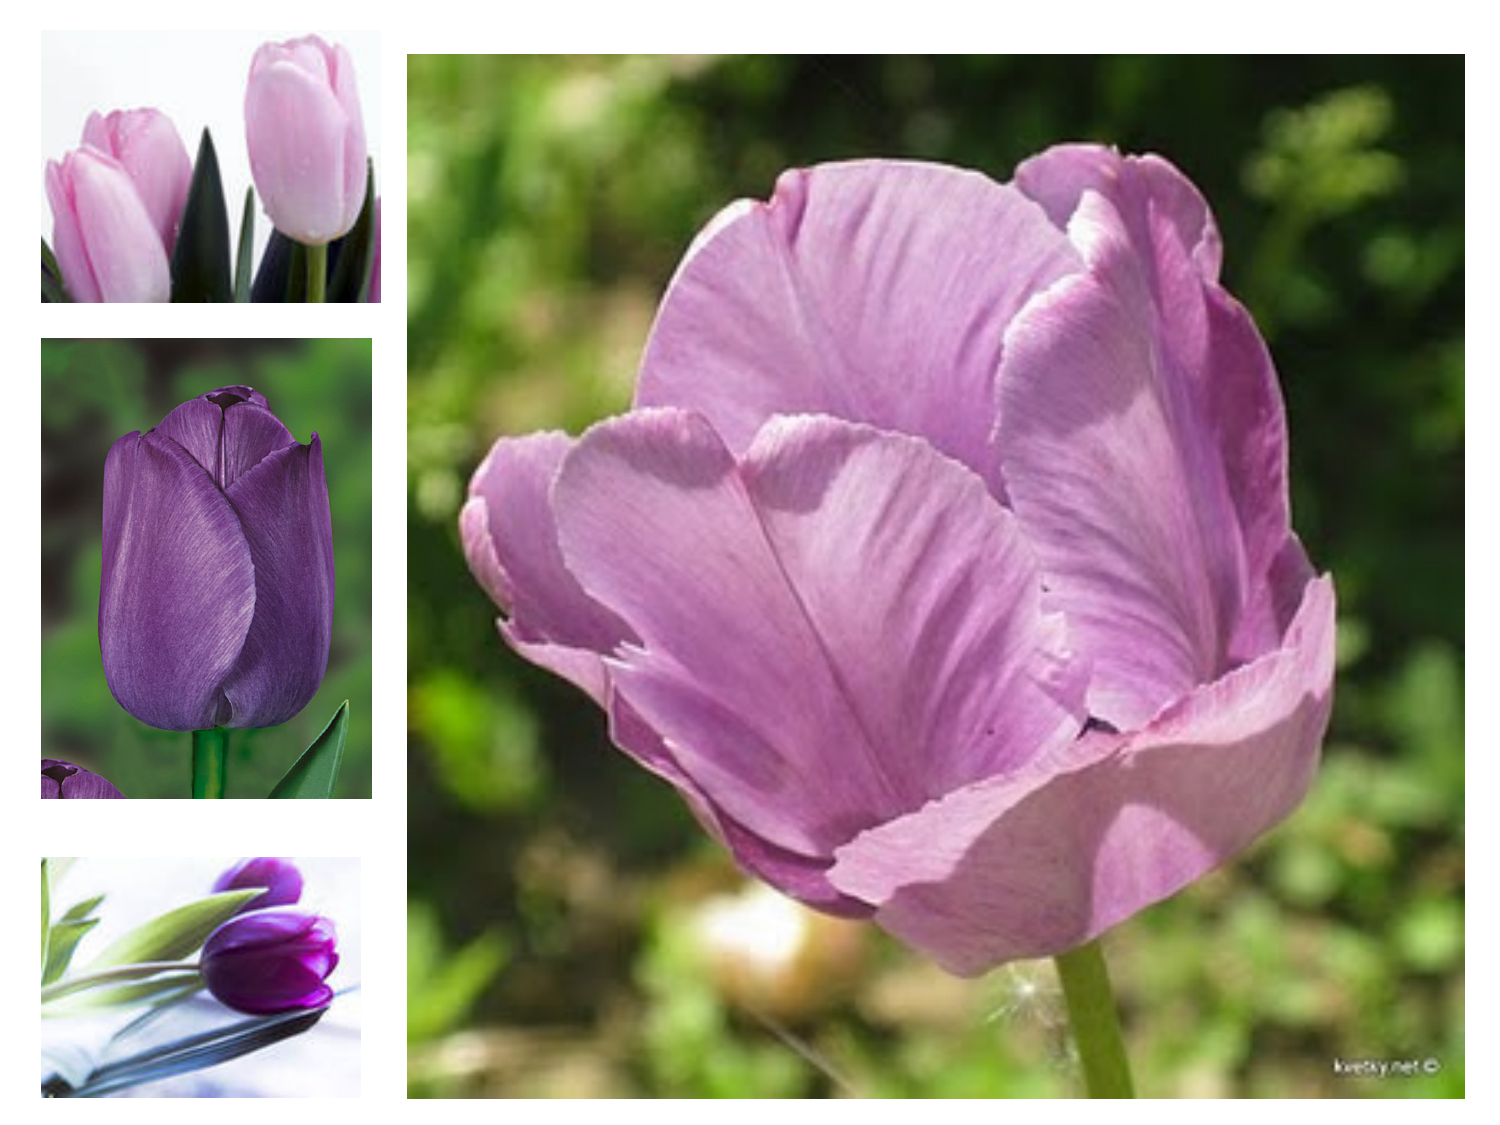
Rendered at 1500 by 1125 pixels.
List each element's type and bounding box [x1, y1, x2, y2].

picture [41, 857, 361, 1099]
picture [41, 30, 382, 303]
picture [41, 337, 372, 799]
picture [407, 54, 1465, 1099]
